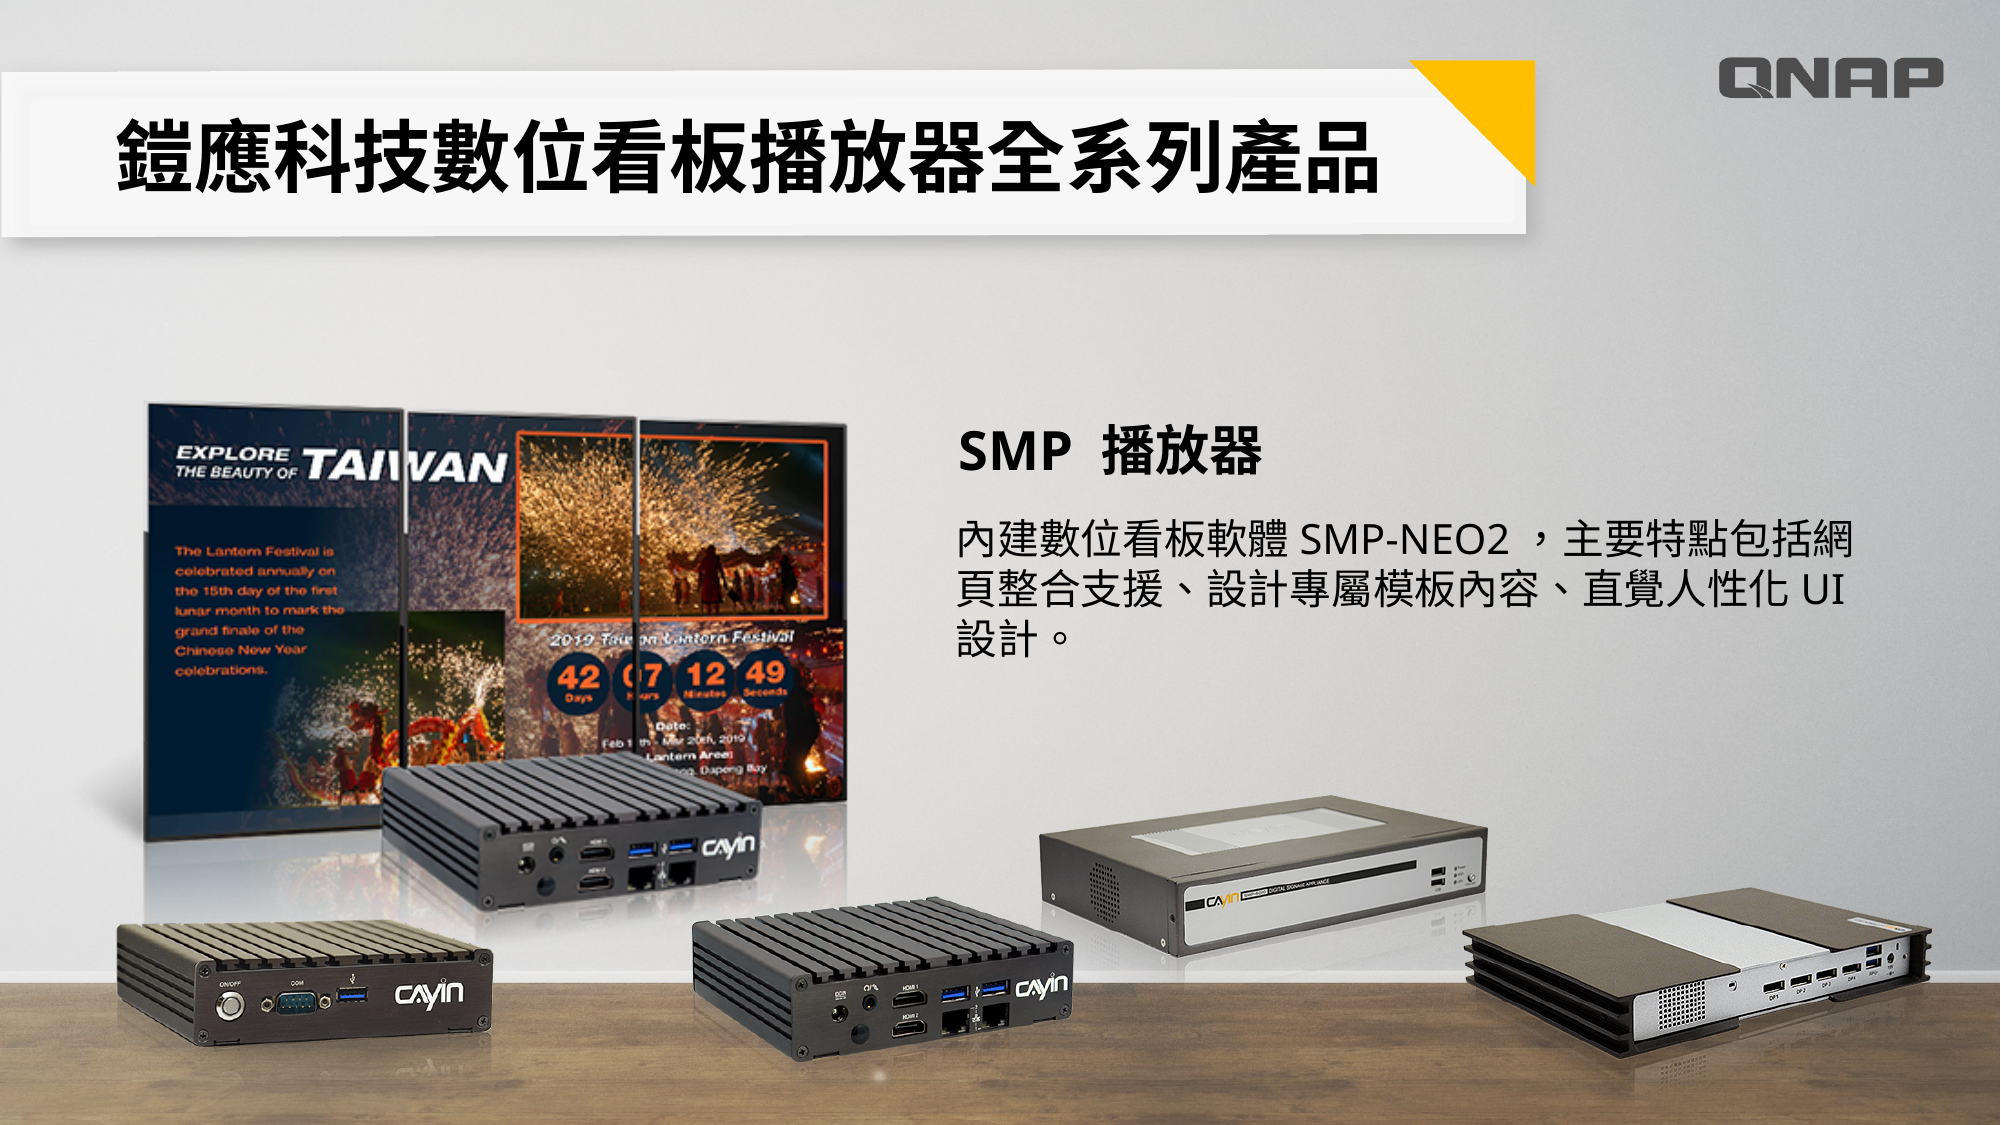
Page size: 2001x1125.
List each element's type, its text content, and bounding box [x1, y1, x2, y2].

text_box 內建數位看板軟體SMP-NEO2，主要特點包括網頁整合支援、設計專屬模板內容、直覺人性化UI設計。 [940, 505, 1873, 671]
picture [0, 0, 2000, 1125]
text_box SMP 播放器 [943, 408, 1366, 489]
title 鎧應科技數位看板播放器全系列產品 [1597, 60, 1900, 249]
